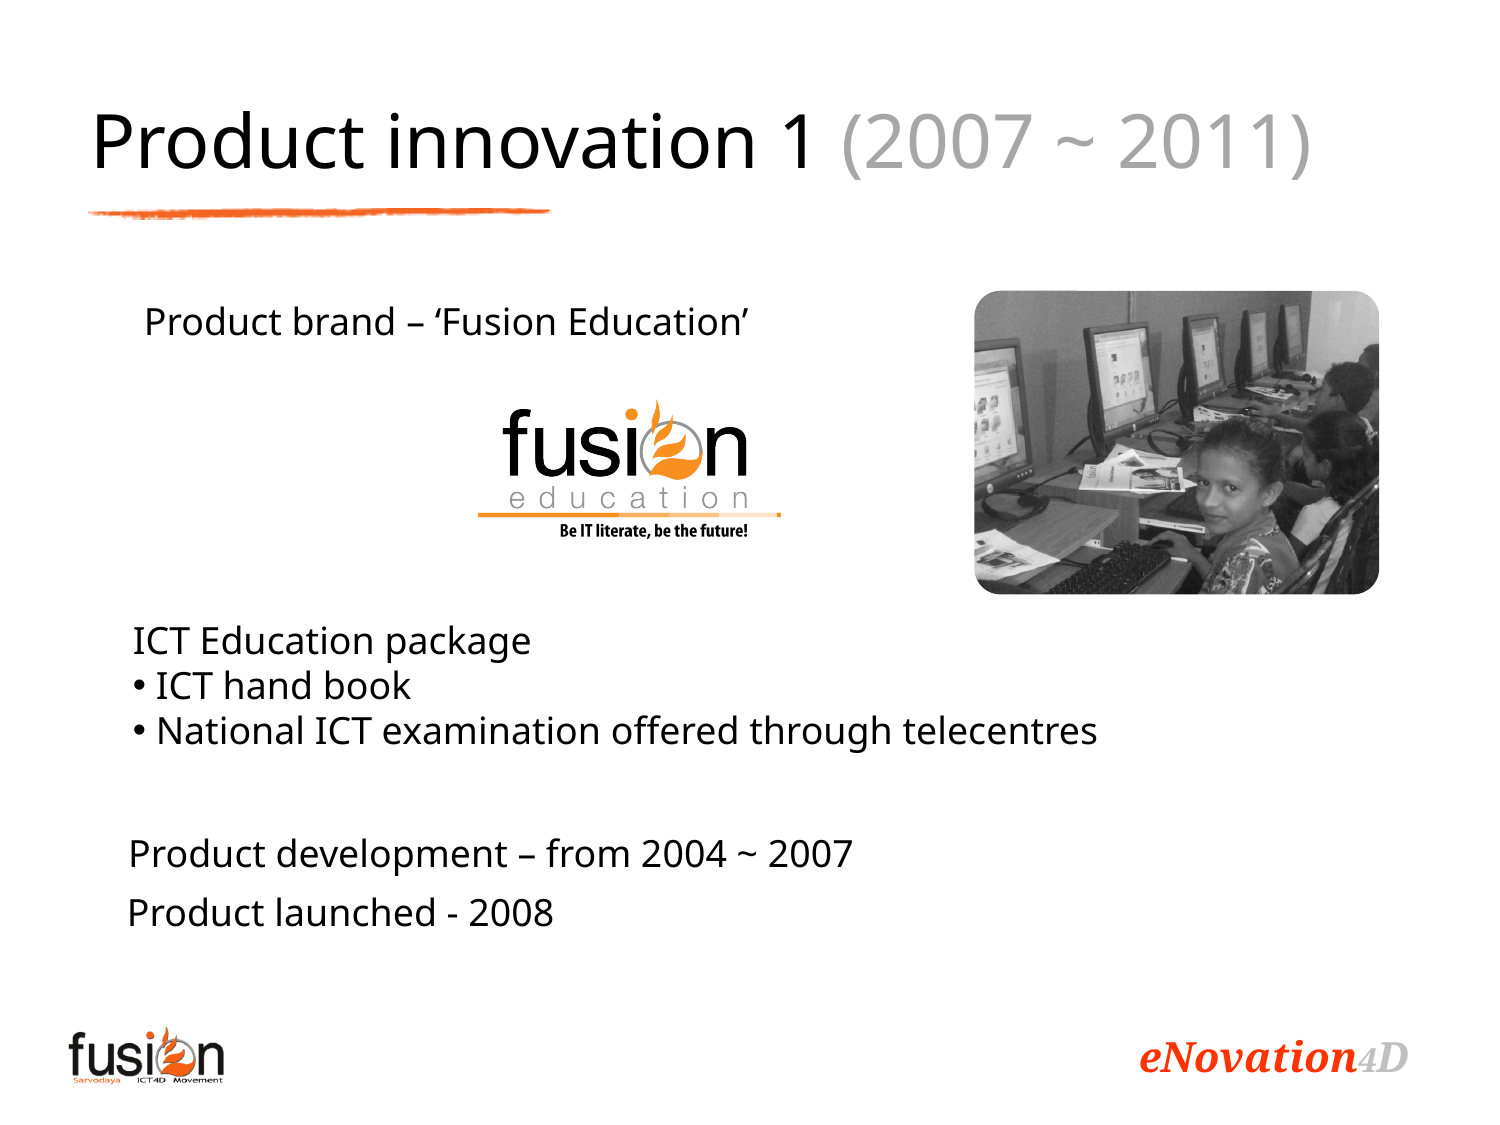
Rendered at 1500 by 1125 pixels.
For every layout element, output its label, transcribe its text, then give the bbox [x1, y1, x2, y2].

text_box ICT Education package ICT hand book National ICT examination offered through telecentres [118, 609, 1114, 760]
title Product innovation 1 (2007 ~ 2011) [75, 37, 1370, 241]
picture [64, 1023, 231, 1094]
text_box Product launched - 2008 [112, 881, 570, 942]
text_box Product development – from 2004 ~ 2007 [113, 822, 870, 882]
text_box Product brand – ‘Fusion Education’ [129, 290, 764, 351]
picture [477, 383, 781, 551]
picture [974, 290, 1380, 595]
